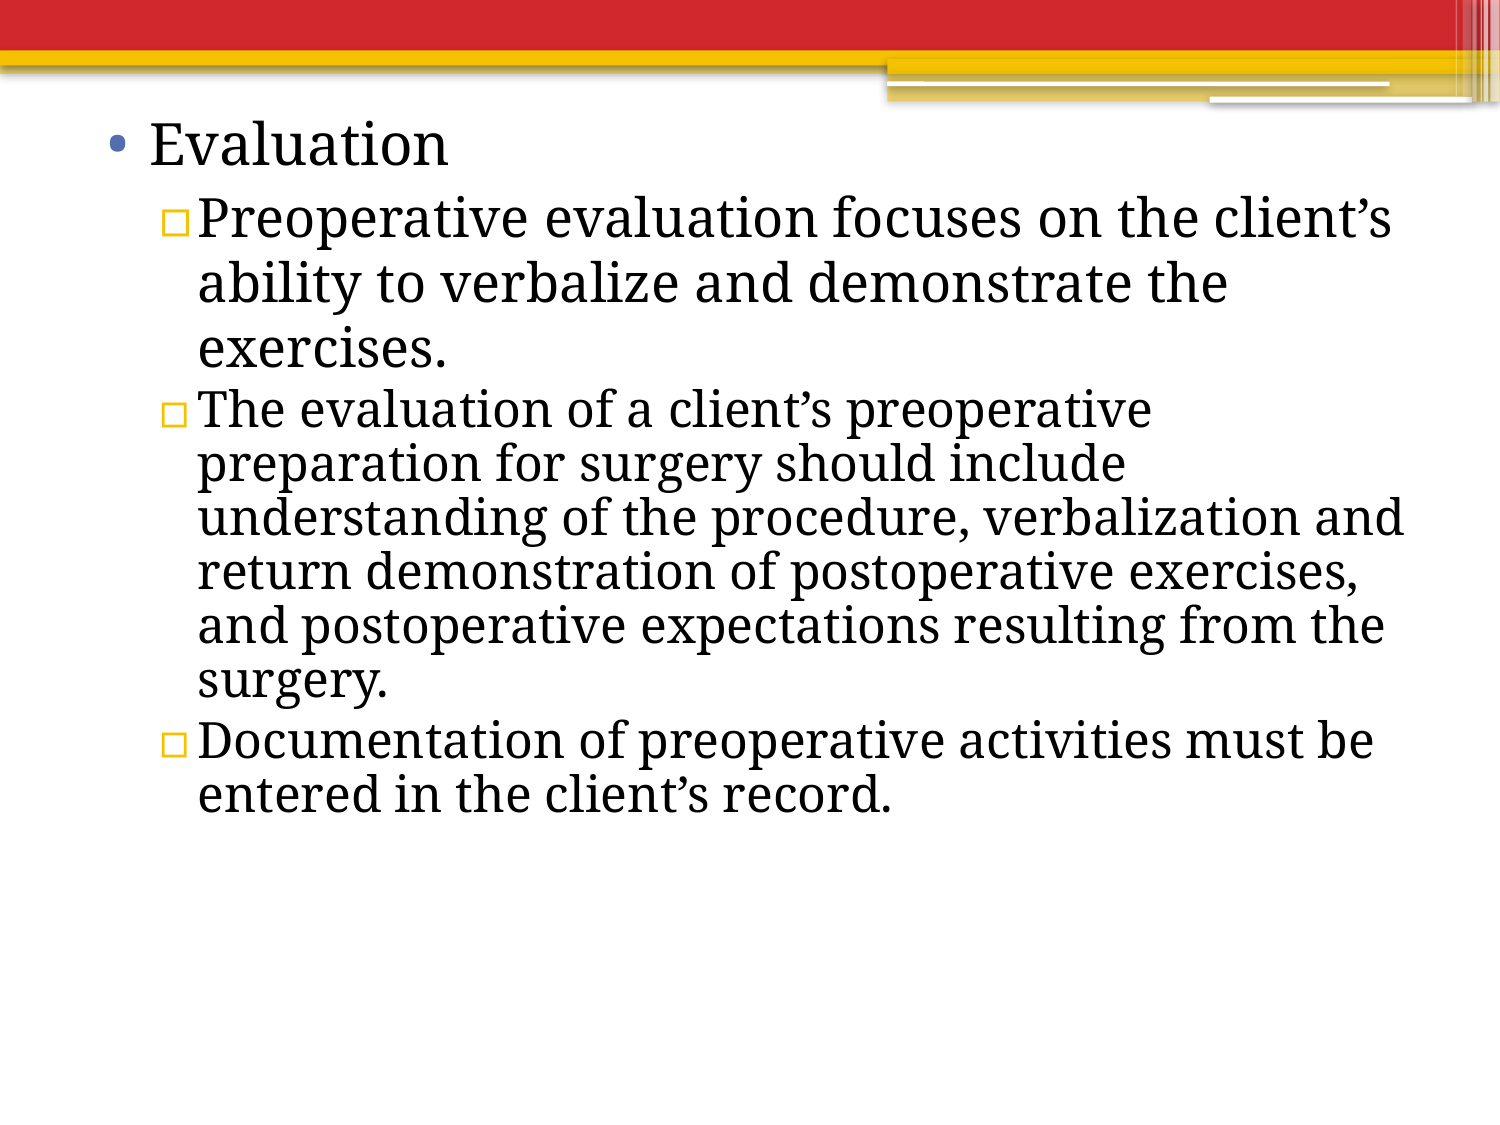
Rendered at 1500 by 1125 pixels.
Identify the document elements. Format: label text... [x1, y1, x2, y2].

list Evaluation Preoperative evaluation focuses on the client’s ability to verbalize and demonstrate the exercises. The evaluation of a client’s preoperative preparation for surgery should include understanding of the procedure, verbalization and return demonstration of postoperative exercises, and postoperative expectations resulting from the surgery. Documentation of preoperative activities must be entered in the client’s record. [75, 99, 1425, 1079]
